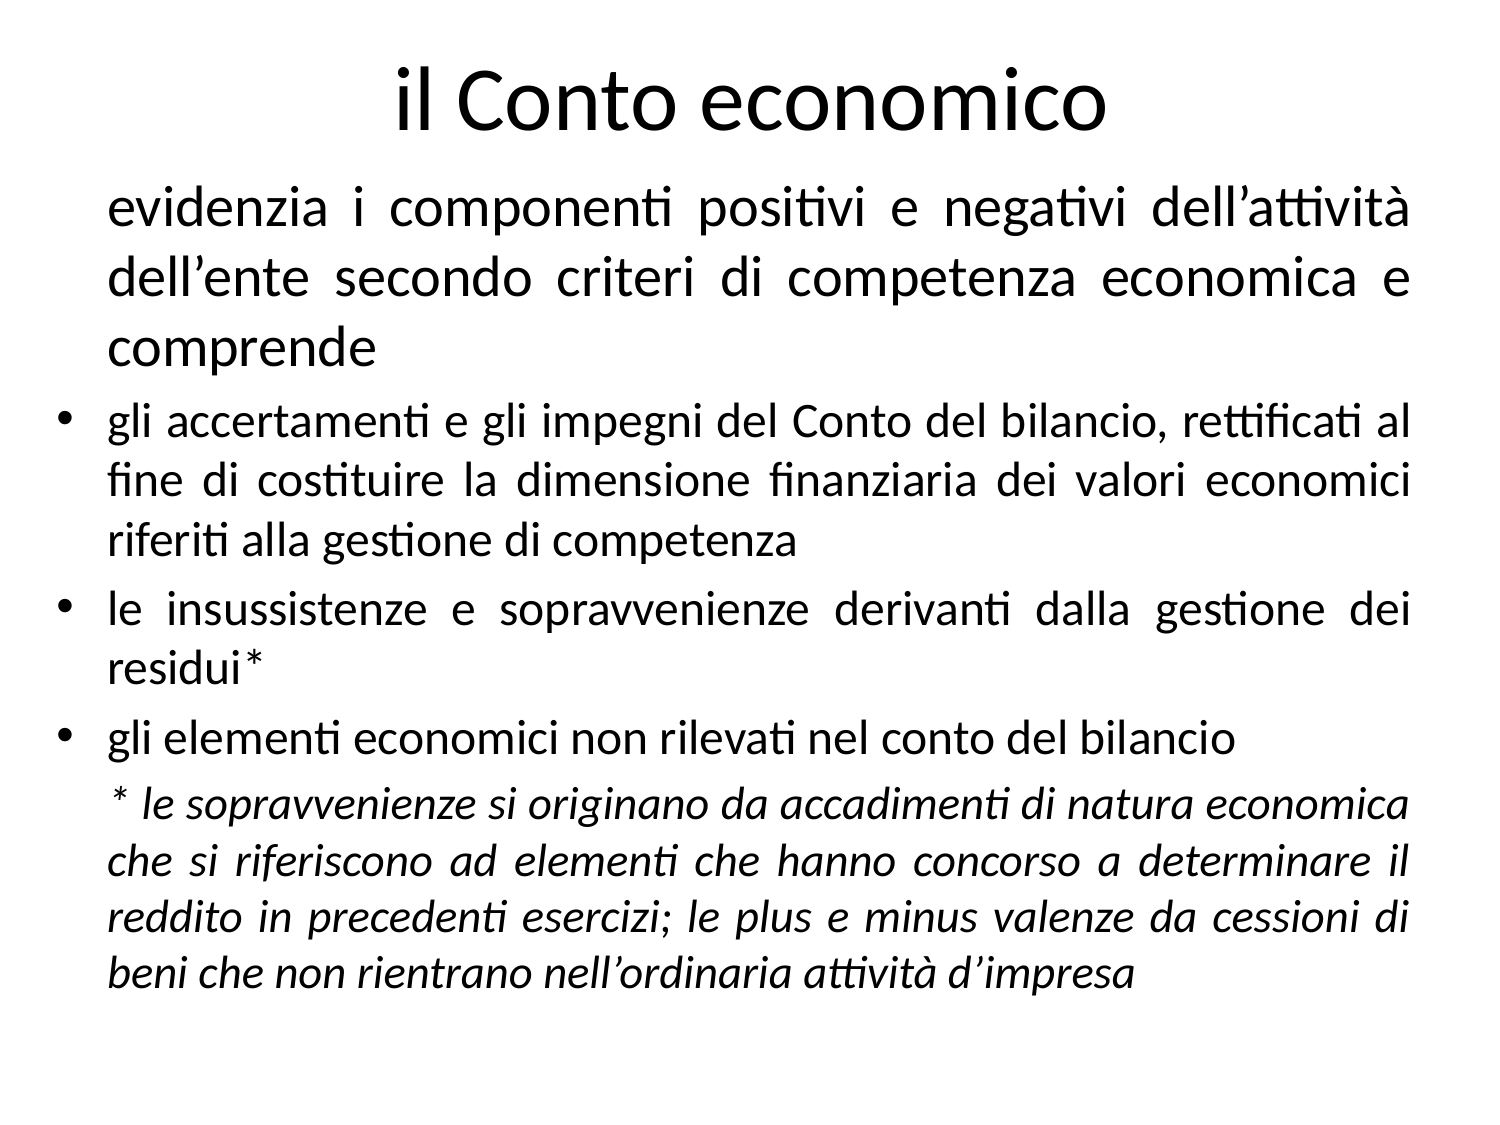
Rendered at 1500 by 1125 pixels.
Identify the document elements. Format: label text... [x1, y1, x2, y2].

list evidenzia i componenti positivi e negativi dell’attività dell’ente secondo criteri di competenza economica e comprende gli accertamenti e gli impegni del Conto del bilancio, rettificati al fine di costituire la dimensione finanziaria dei valori economici riferiti alla gestione di competenza le insussistenze e sopravvenienze derivanti dalla gestione dei residui* gli elementi economici non rilevati nel conto del bilancio * le sopravvenienze si originano da accadimenti di natura economica che si riferiscono ad elementi che hanno concorso a determinare il reddito in precedenti esercizi; le plus e minus valenze da cessioni di beni che non rientrano nell’ordinaria attività d’impresa [41, 160, 1427, 1035]
title il Conto economico [76, 0, 1427, 160]
